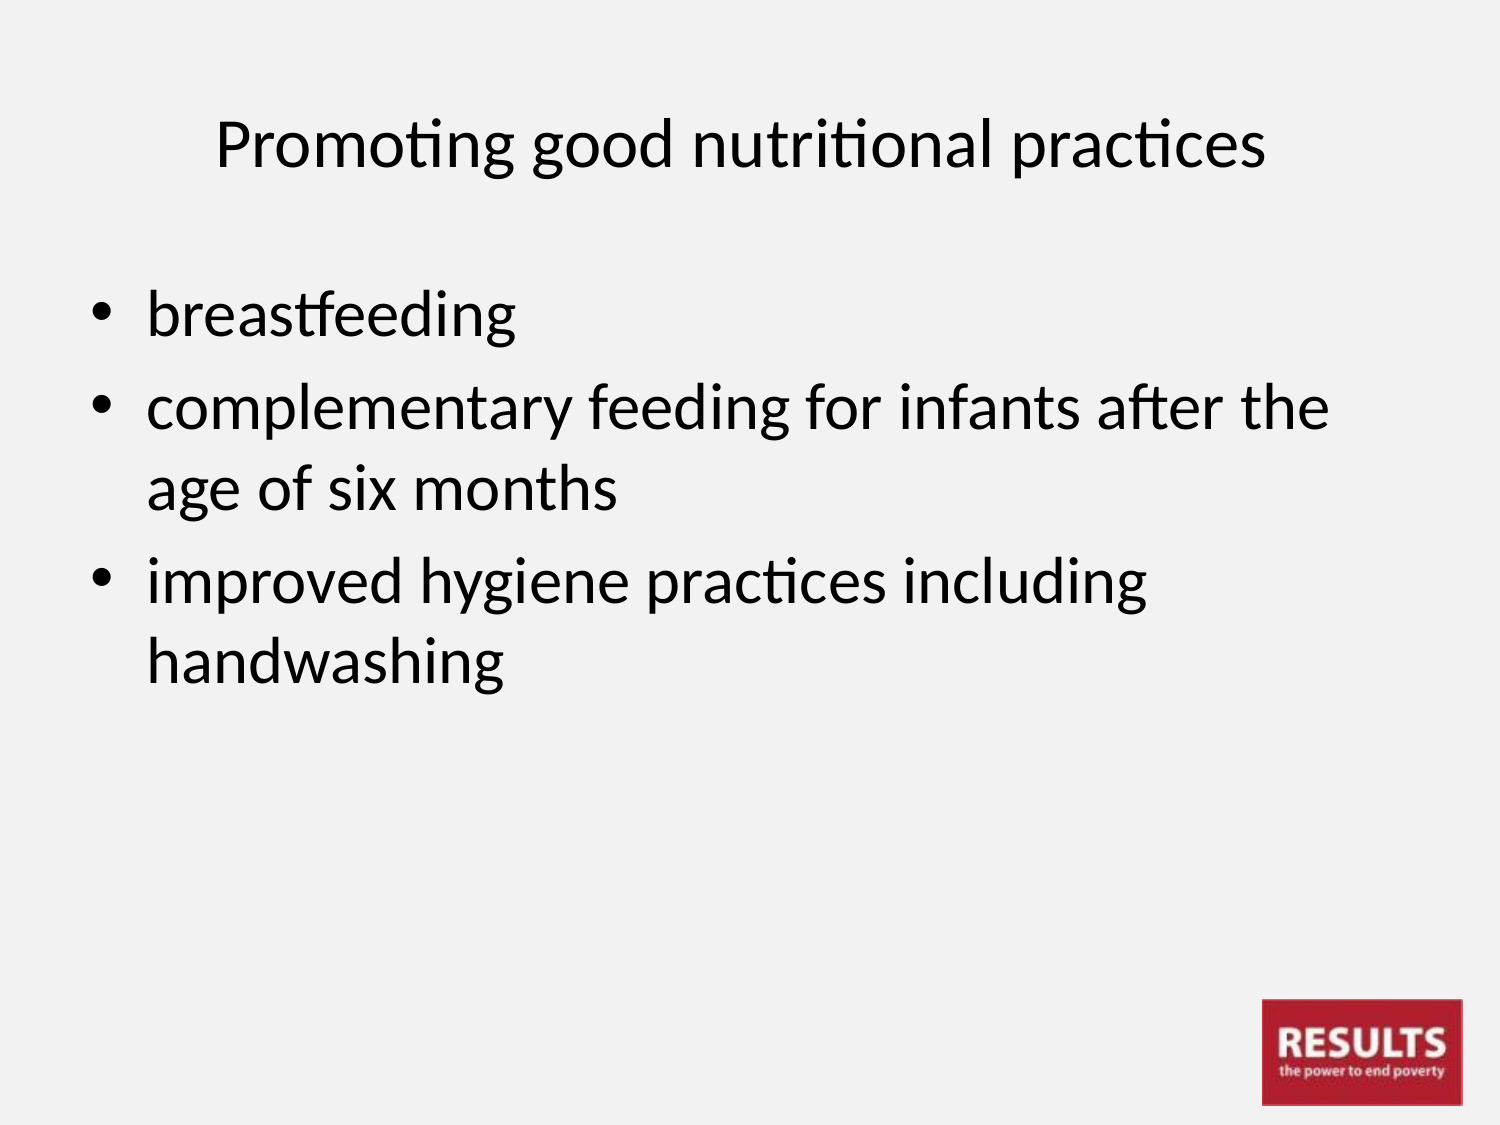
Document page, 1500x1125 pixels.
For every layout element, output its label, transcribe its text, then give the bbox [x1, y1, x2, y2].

list breastfeeding complementary feeding for infants after the age of six months improved hygiene practices including handwashing [75, 262, 1425, 1005]
picture [1262, 999, 1463, 1106]
title Promoting good nutritional practices [75, 87, 1425, 262]
